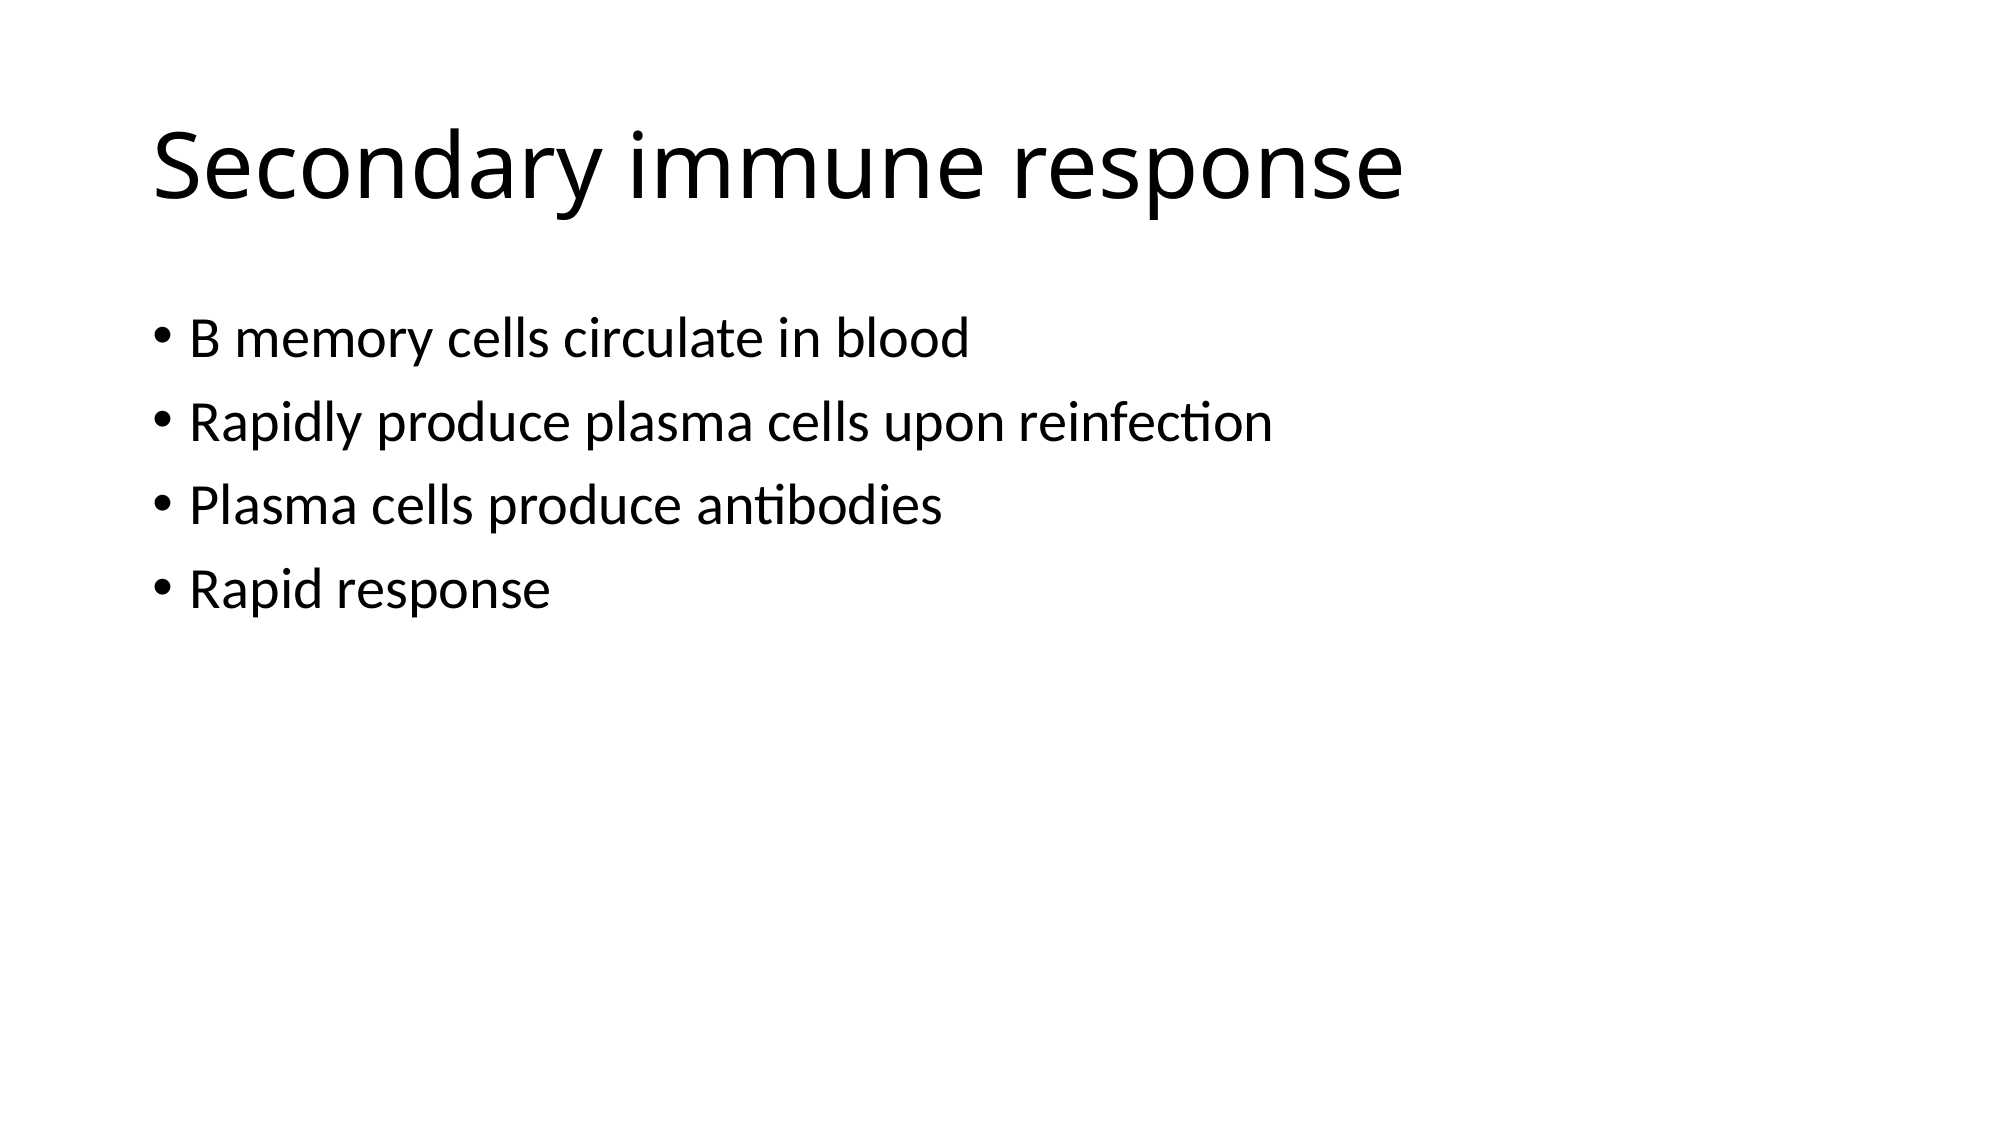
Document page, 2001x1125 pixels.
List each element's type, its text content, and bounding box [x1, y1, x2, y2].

title Secondary immune response [137, 59, 1863, 278]
list B memory cells circulate in blood Rapidly produce plasma cells upon reinfection Plasma cells produce antibodies Rapid response [137, 299, 1863, 1014]
